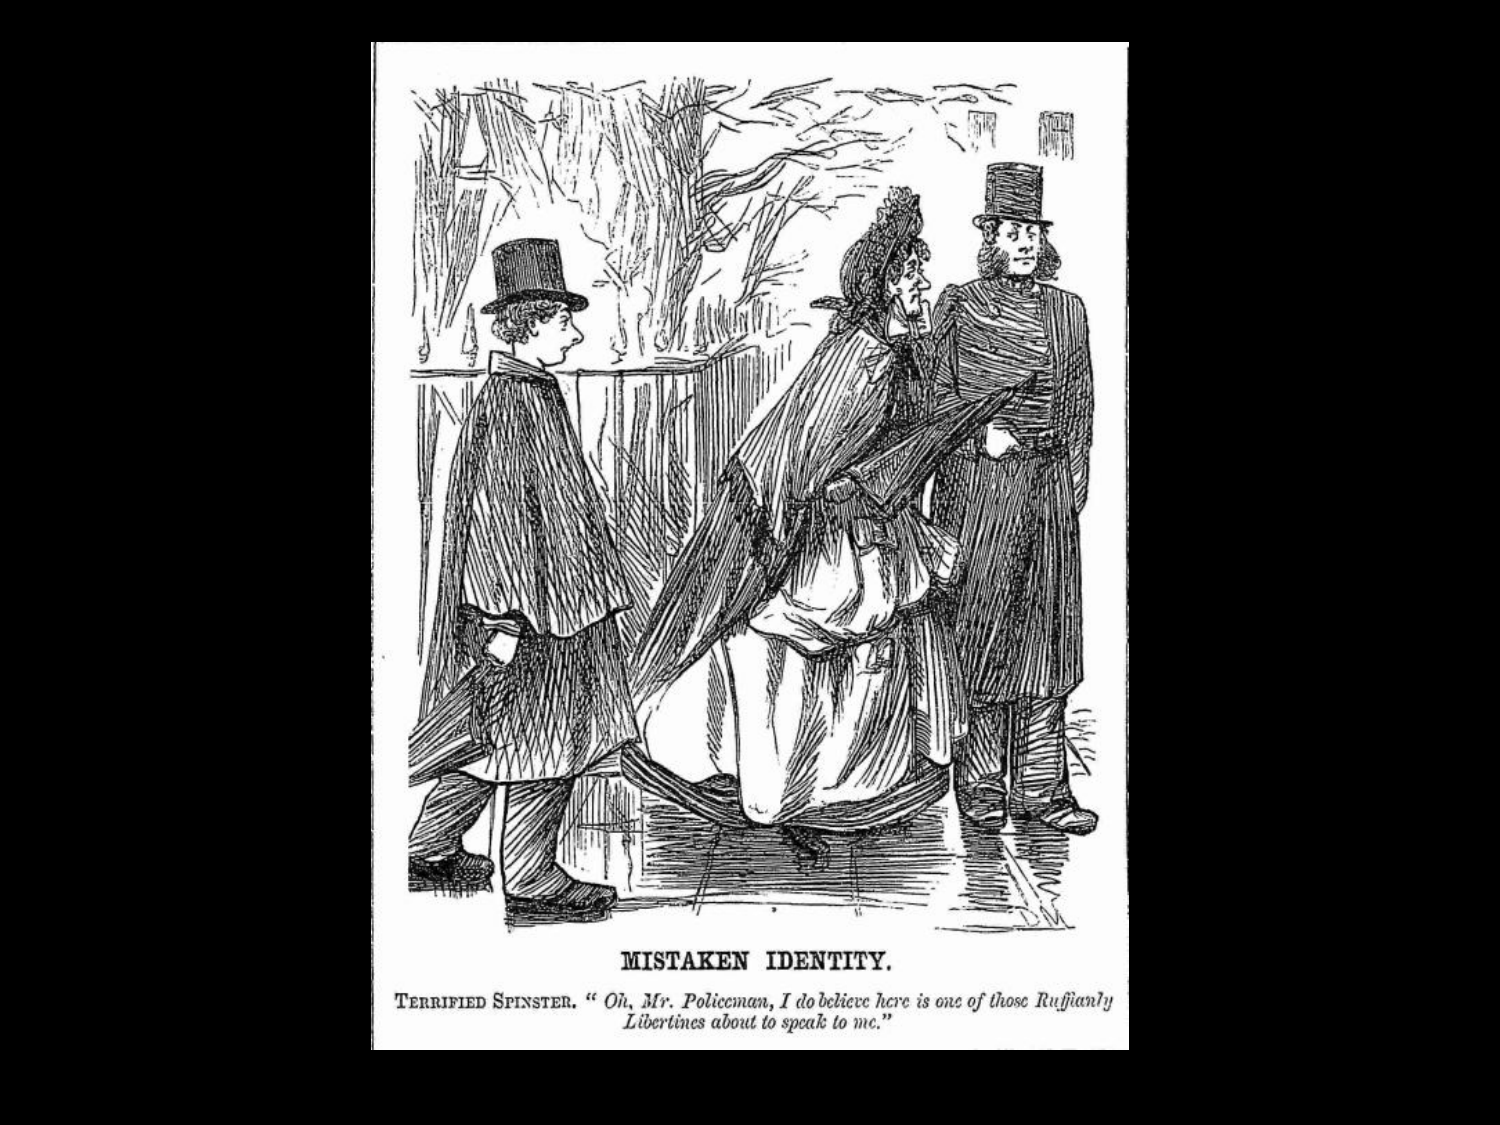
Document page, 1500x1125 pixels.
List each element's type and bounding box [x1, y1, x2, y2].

picture [371, 42, 1129, 1050]
